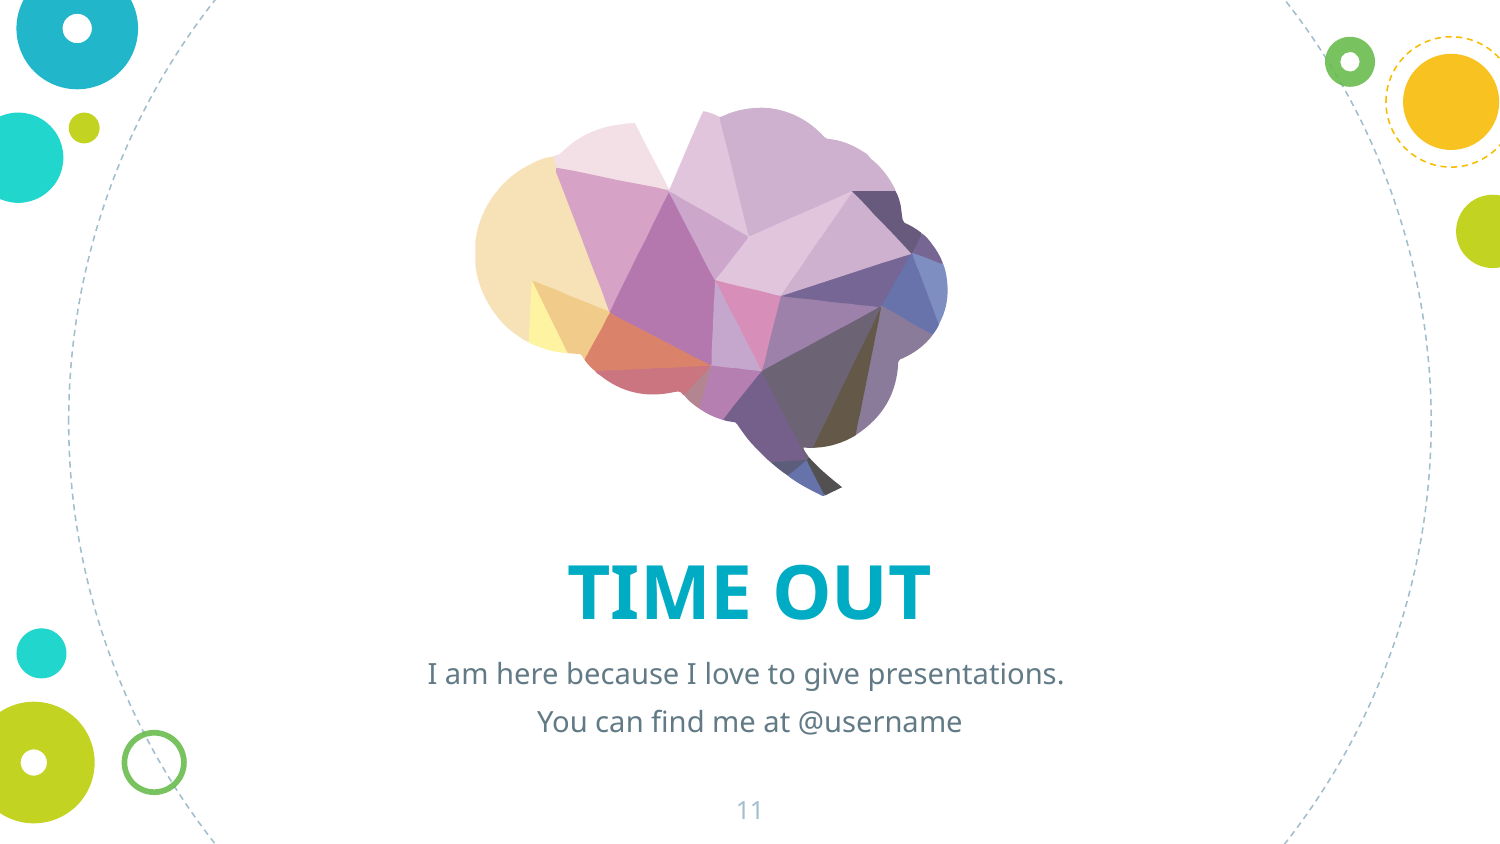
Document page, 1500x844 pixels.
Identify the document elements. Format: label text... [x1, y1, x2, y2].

list I am here because I love to give presentations. You can find me at @username [209, 640, 1291, 771]
picture [474, 106, 948, 497]
subtitle TIME OUT [209, 529, 1291, 640]
slide_number 11 [711, 779, 789, 844]
